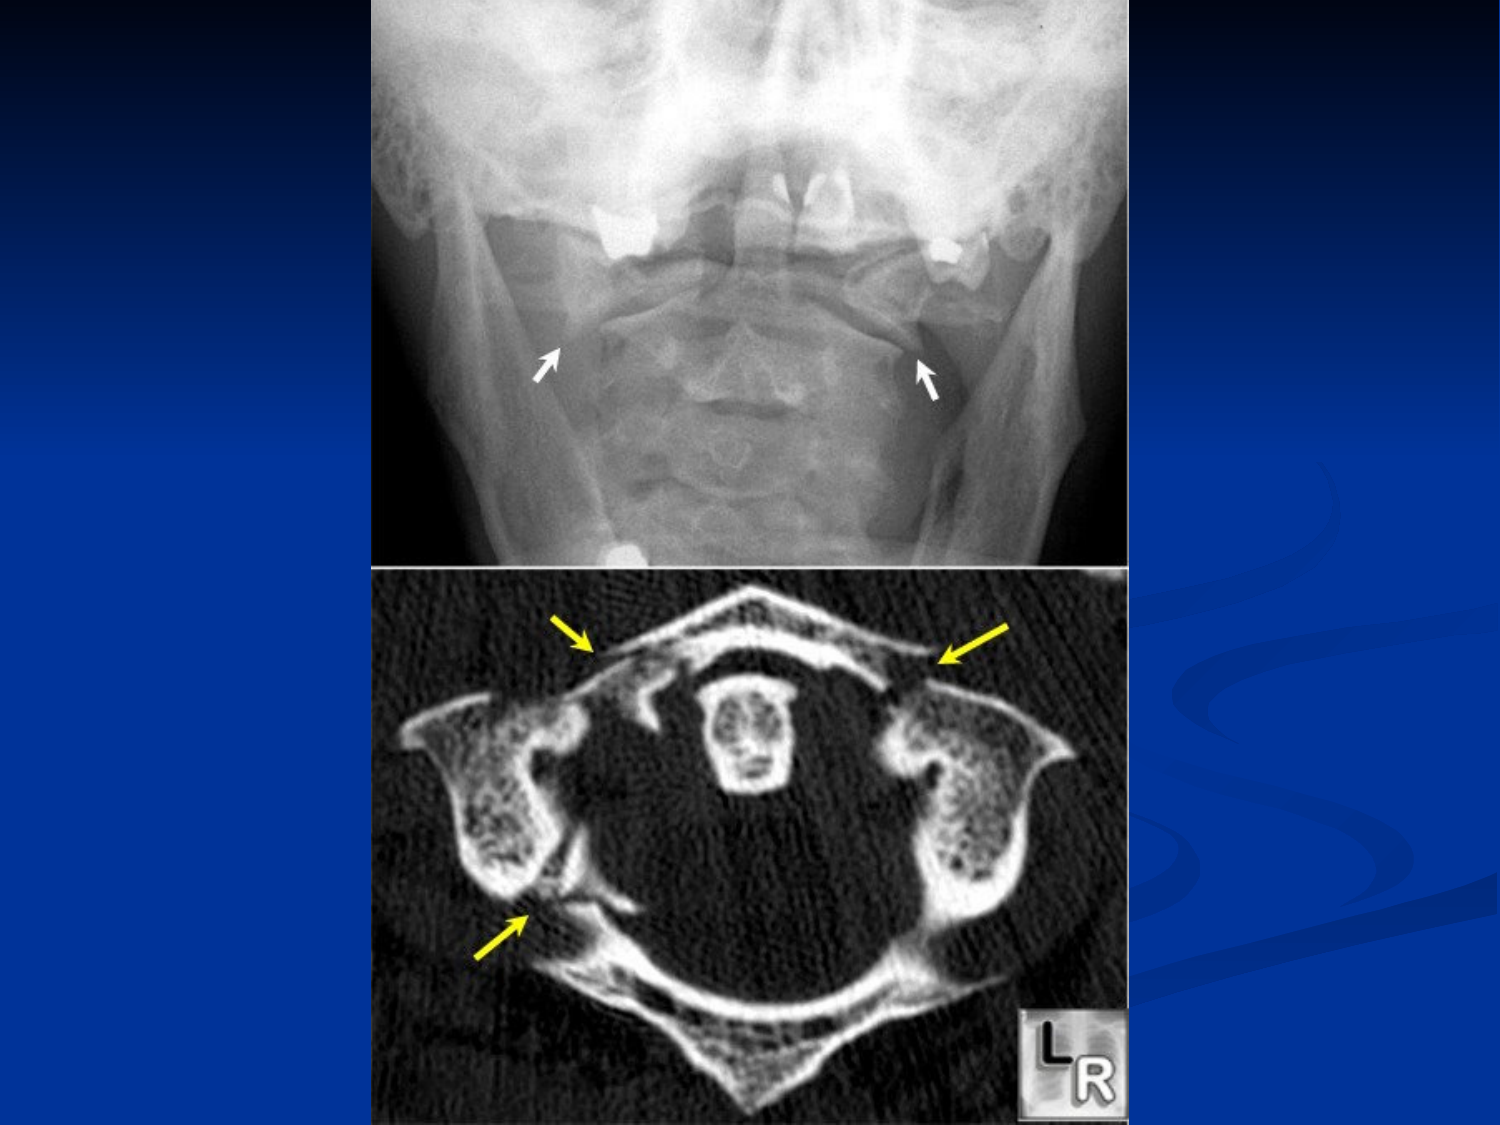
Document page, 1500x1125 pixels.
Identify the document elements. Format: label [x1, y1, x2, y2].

picture [370, 0, 1130, 1125]
